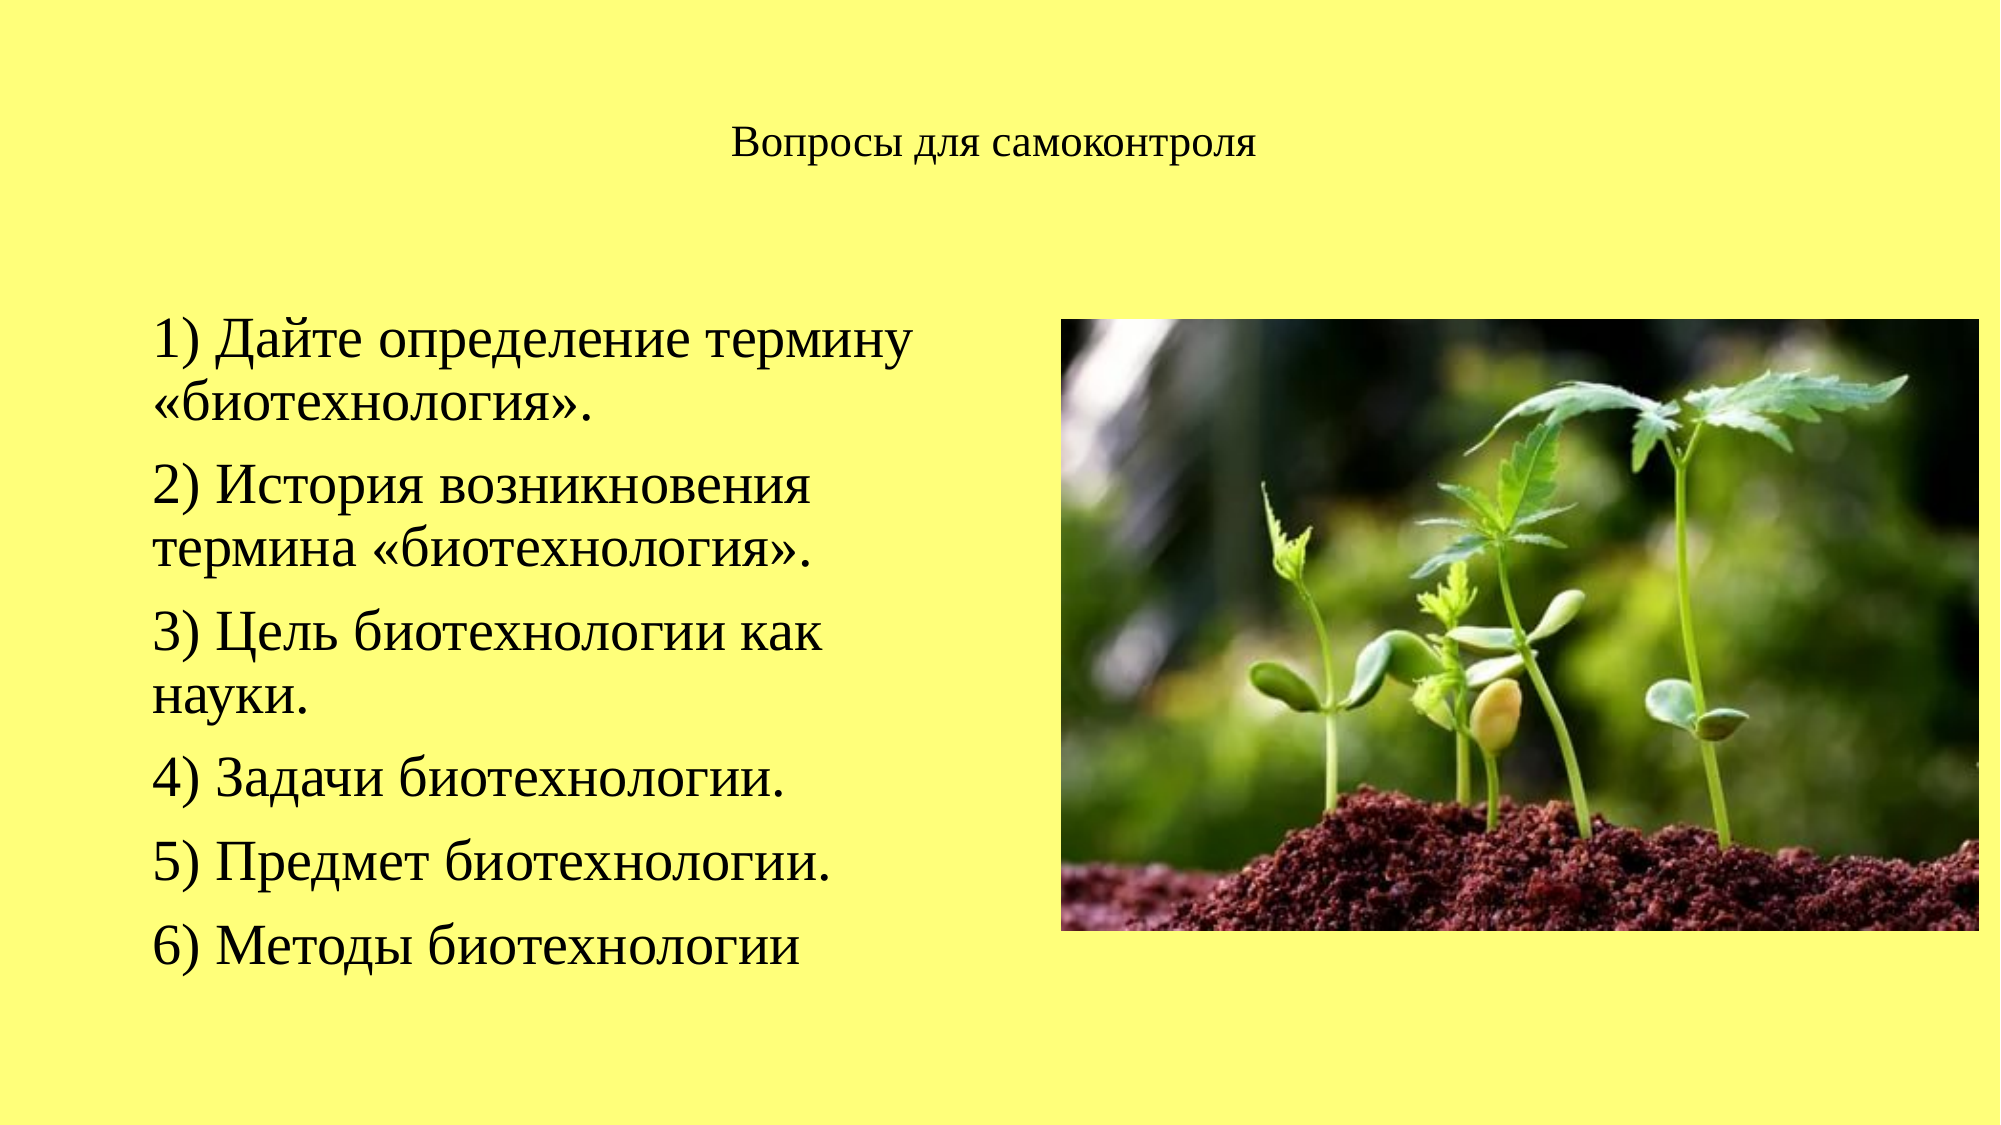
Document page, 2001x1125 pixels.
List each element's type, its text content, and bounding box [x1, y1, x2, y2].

title Вопросы для самоконтроля [137, 59, 1863, 278]
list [1061, 319, 1979, 931]
list 1) Дайте определение термину «биотехнология». 2) История возникновения термина «биотехнология». 3) Цель биотехнологии как науки. 4) Задачи биотехнологии. 5) Предмет биотехнологии. 6) Методы биотехнологии [137, 299, 988, 1014]
